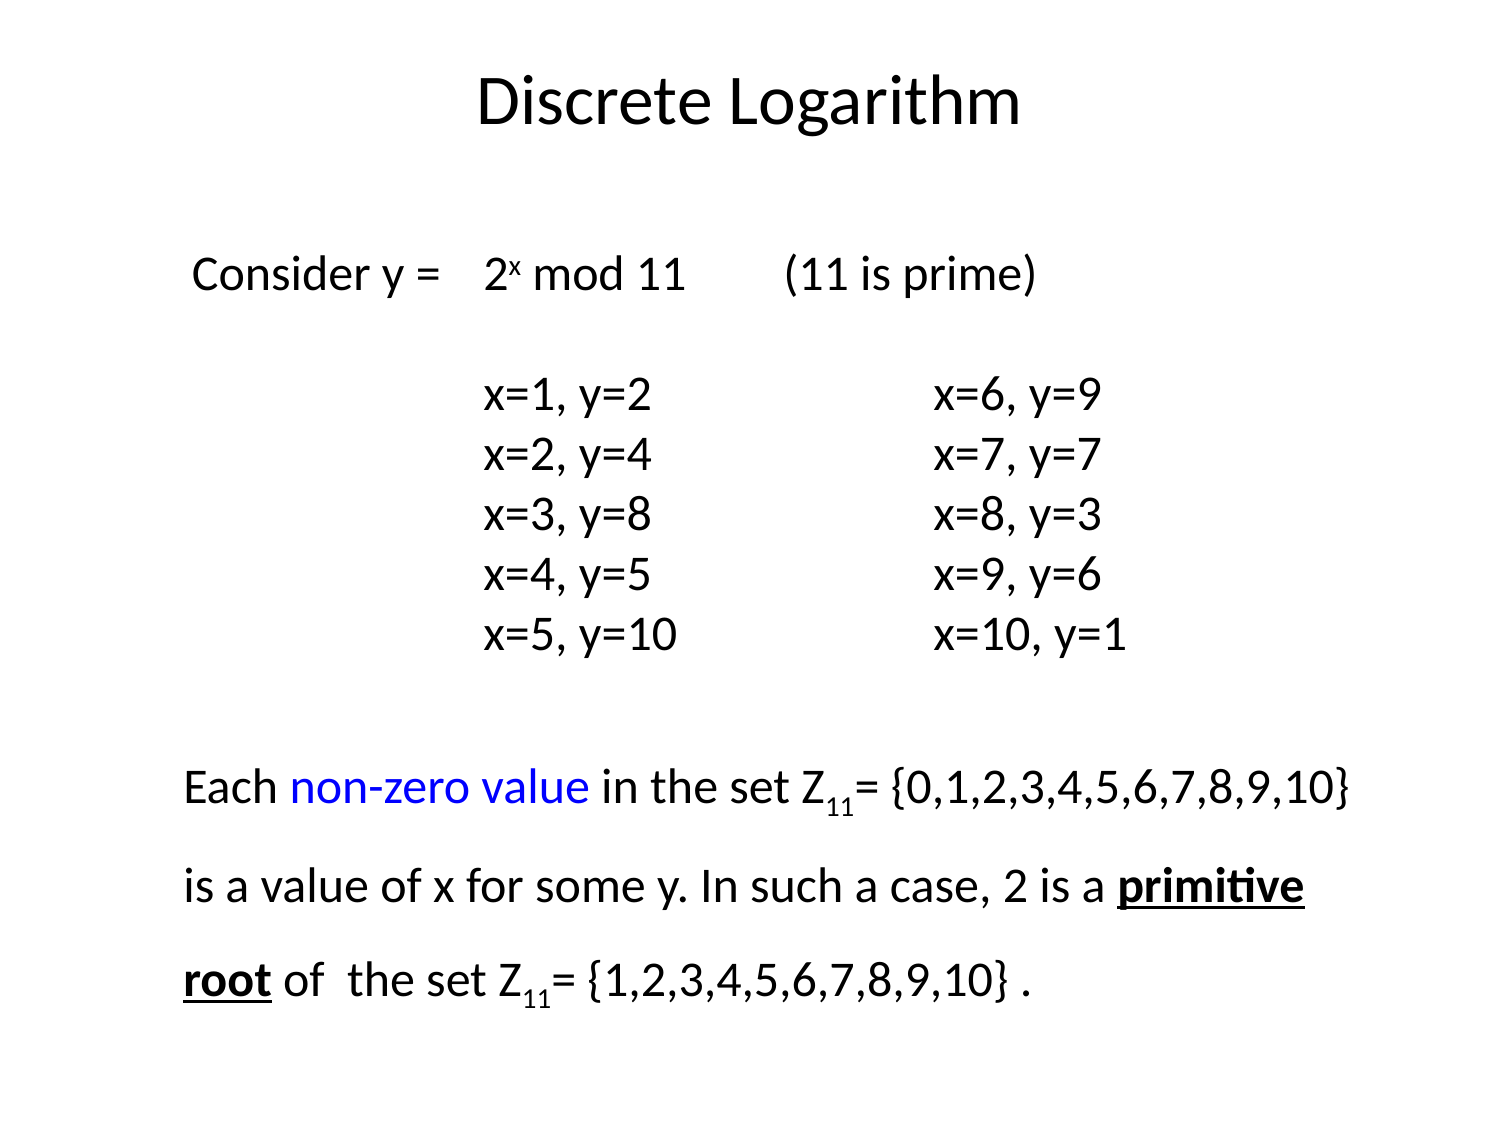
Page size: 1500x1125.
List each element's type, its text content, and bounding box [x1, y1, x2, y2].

text_box Consider y = 2x mod 11 (11 is prime) x=1, y=2 x=6, y=9 x=2, y=4 x=7, y=7 x=3, y=8 x=8, y=3 x=4, y=5 x=9, y=6 x=5, y=10 x=10, y=1 Each non-zero value in the set Z11= {0,1,2,3,4,5,6,7,8,9,10} is a value of x for some y. In such a case, 2 is a primitive root of the set Z11= {1,2,3,4,5,6,7,8,9,10} . [168, 232, 1399, 1125]
title Discrete Logarithm [75, 45, 1425, 233]
